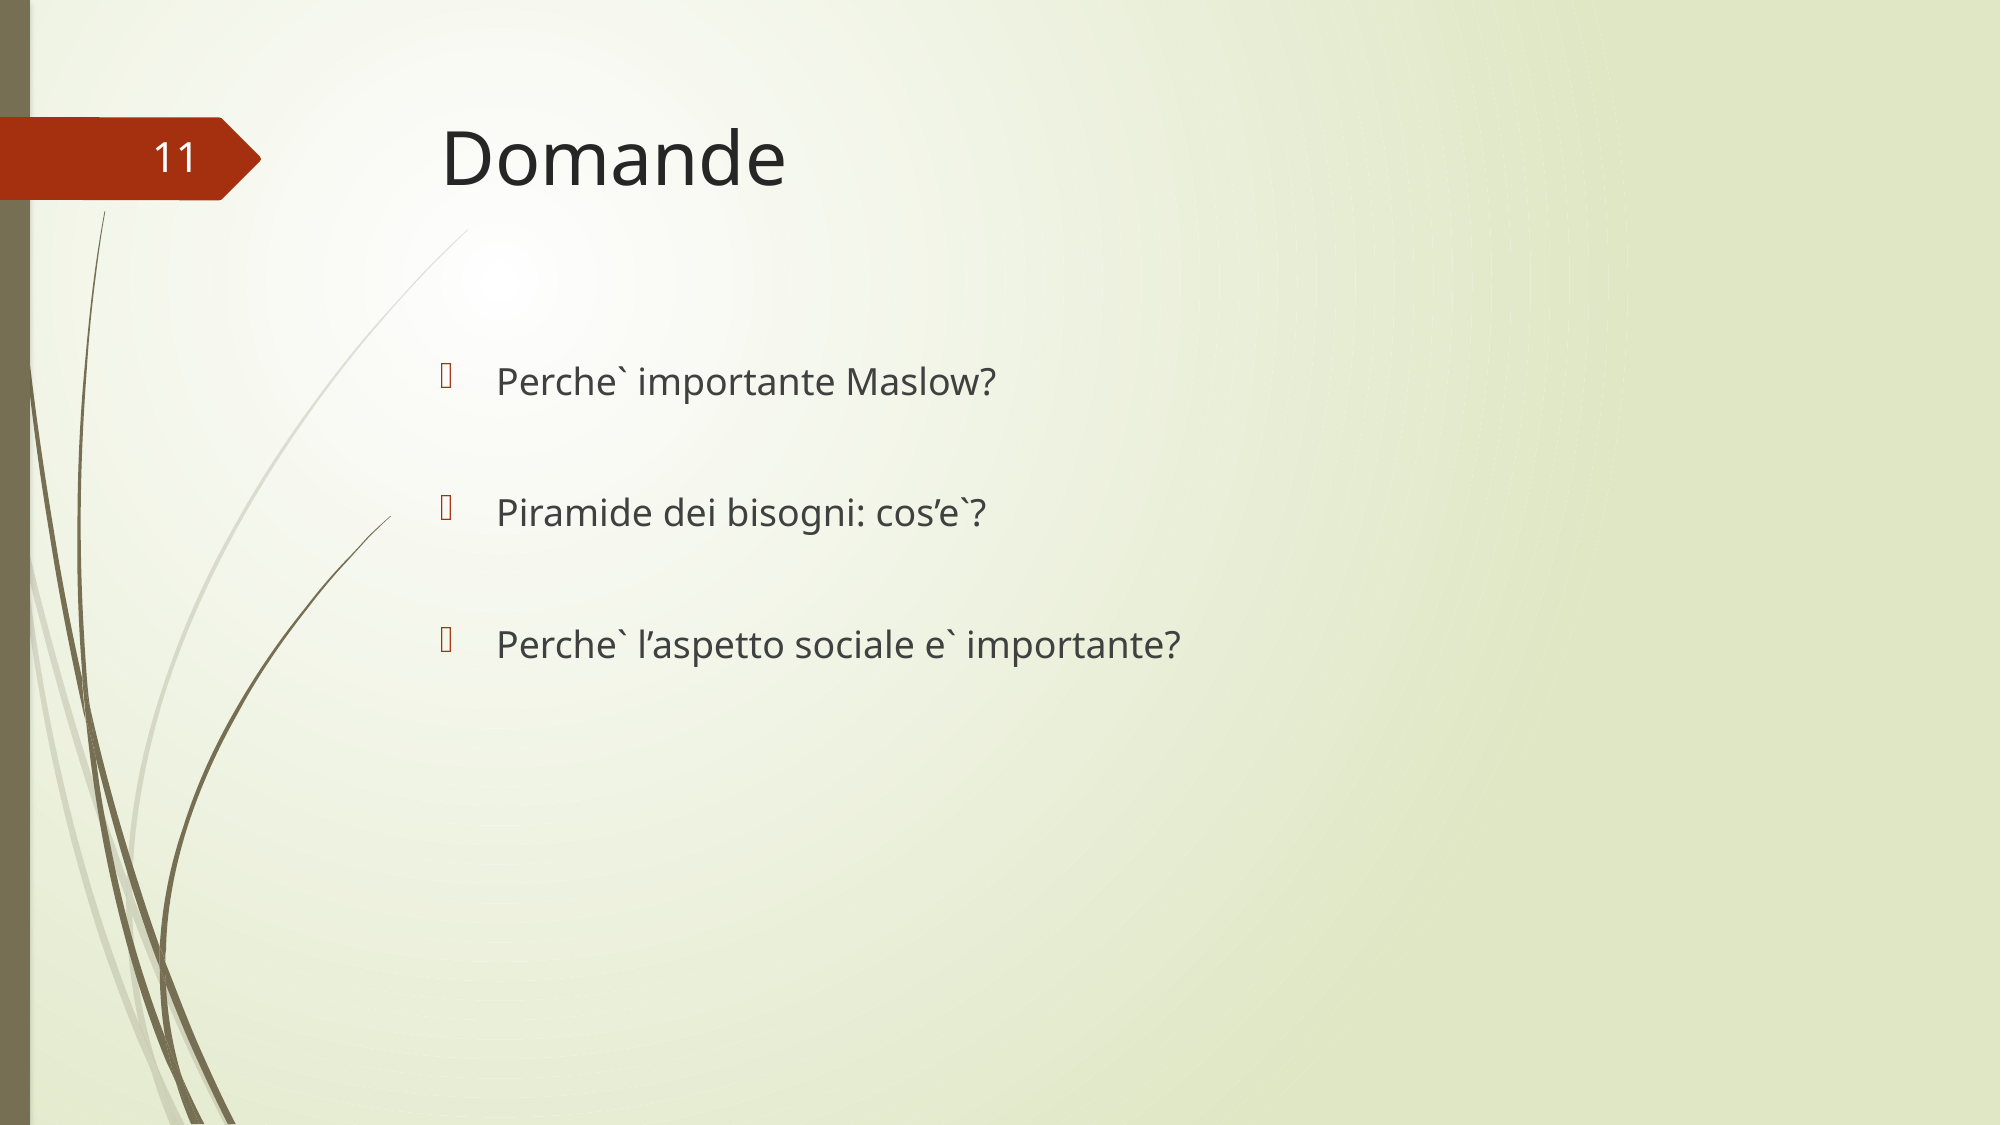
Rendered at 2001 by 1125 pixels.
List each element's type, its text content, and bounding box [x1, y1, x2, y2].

slide_number 11 [87, 129, 216, 190]
title Domande [425, 102, 1888, 313]
list Perche` importante Maslow? Piramide dei bisogni: cos’e`? Perche` l’aspetto sociale e` importante? [424, 350, 1888, 970]
